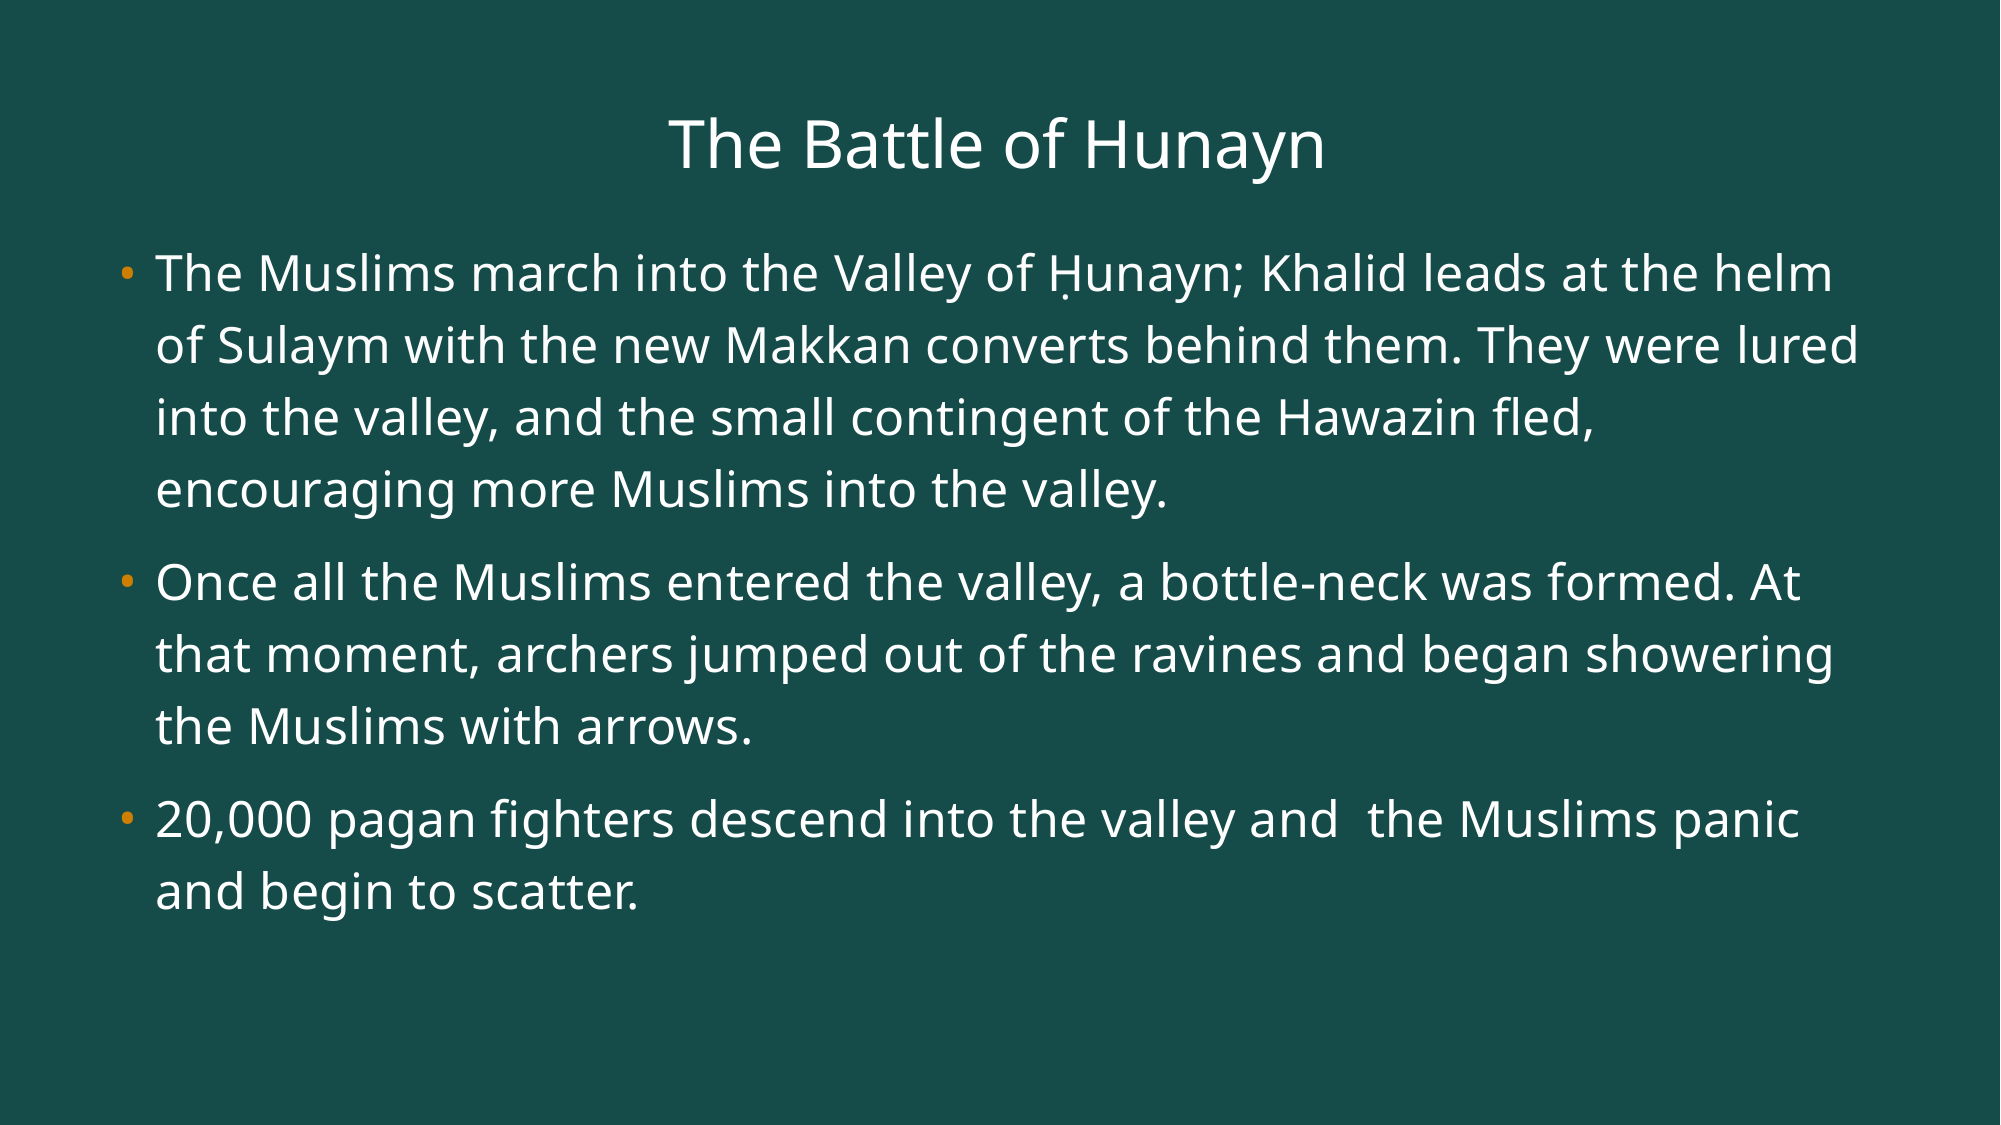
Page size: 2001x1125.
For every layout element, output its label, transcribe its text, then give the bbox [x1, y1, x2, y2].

list The Muslims march into the Valley of Ḥunayn; Khalid leads at the helm of Sulaym with the new Makkan converts behind them. They were lured into the valley, and the small contingent of the Hawazin fled, encouraging more Muslims into the valley. Once all the Muslims entered the valley, a bottle-neck was formed. At that moment, archers jumped out of the ravines and began showering the Muslims with arrows. 20,000 pagan fighters descend into the valley and the Muslims panic and begin to scatter. [118, 229, 1878, 947]
title The Battle of Hunayn [118, 101, 1878, 229]
